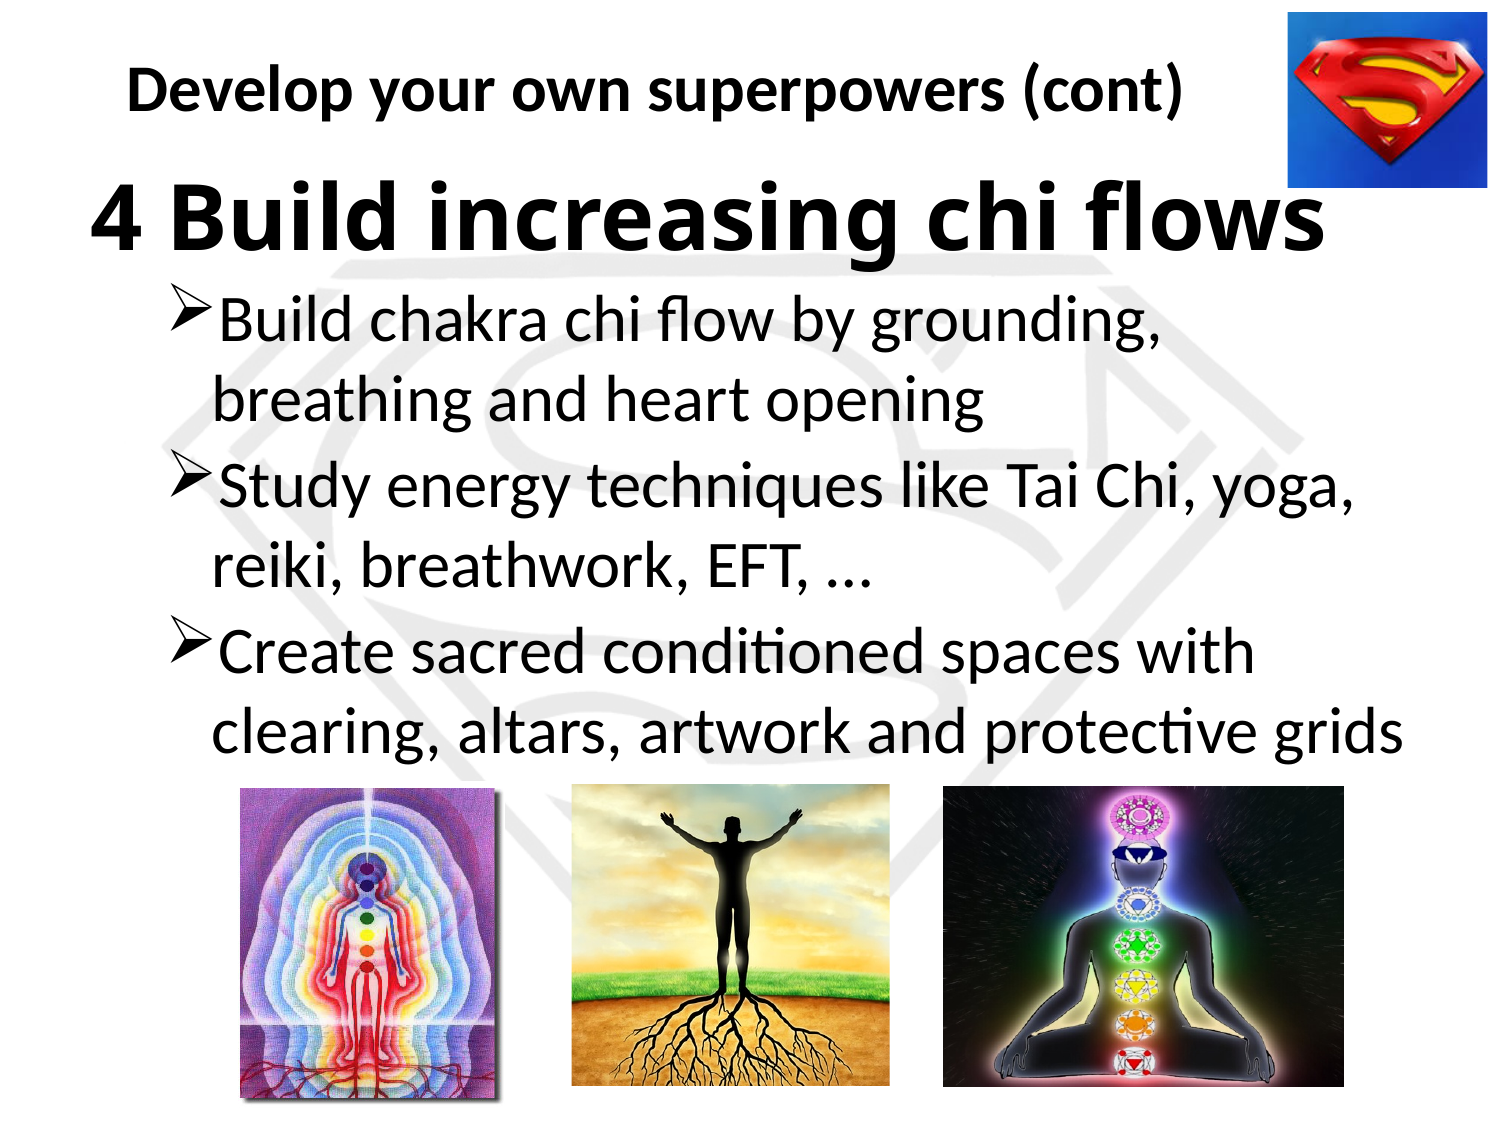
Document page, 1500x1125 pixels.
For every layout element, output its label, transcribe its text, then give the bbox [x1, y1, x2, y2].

list 4 Build increasing chi flows Build chakra chi flow by grounding, breathing and heart opening Study energy techniques like Tai Chi, yoga, reiki, breathwork, EFT, … Create sacred conditioned spaces with clearing, altars, artwork and protective grids [75, 151, 1438, 800]
picture [1287, 12, 1488, 188]
picture [943, 785, 1344, 1087]
picture [229, 780, 505, 1111]
title Develop your own superpowers (cont) [62, 9, 1250, 160]
picture [571, 783, 890, 1086]
